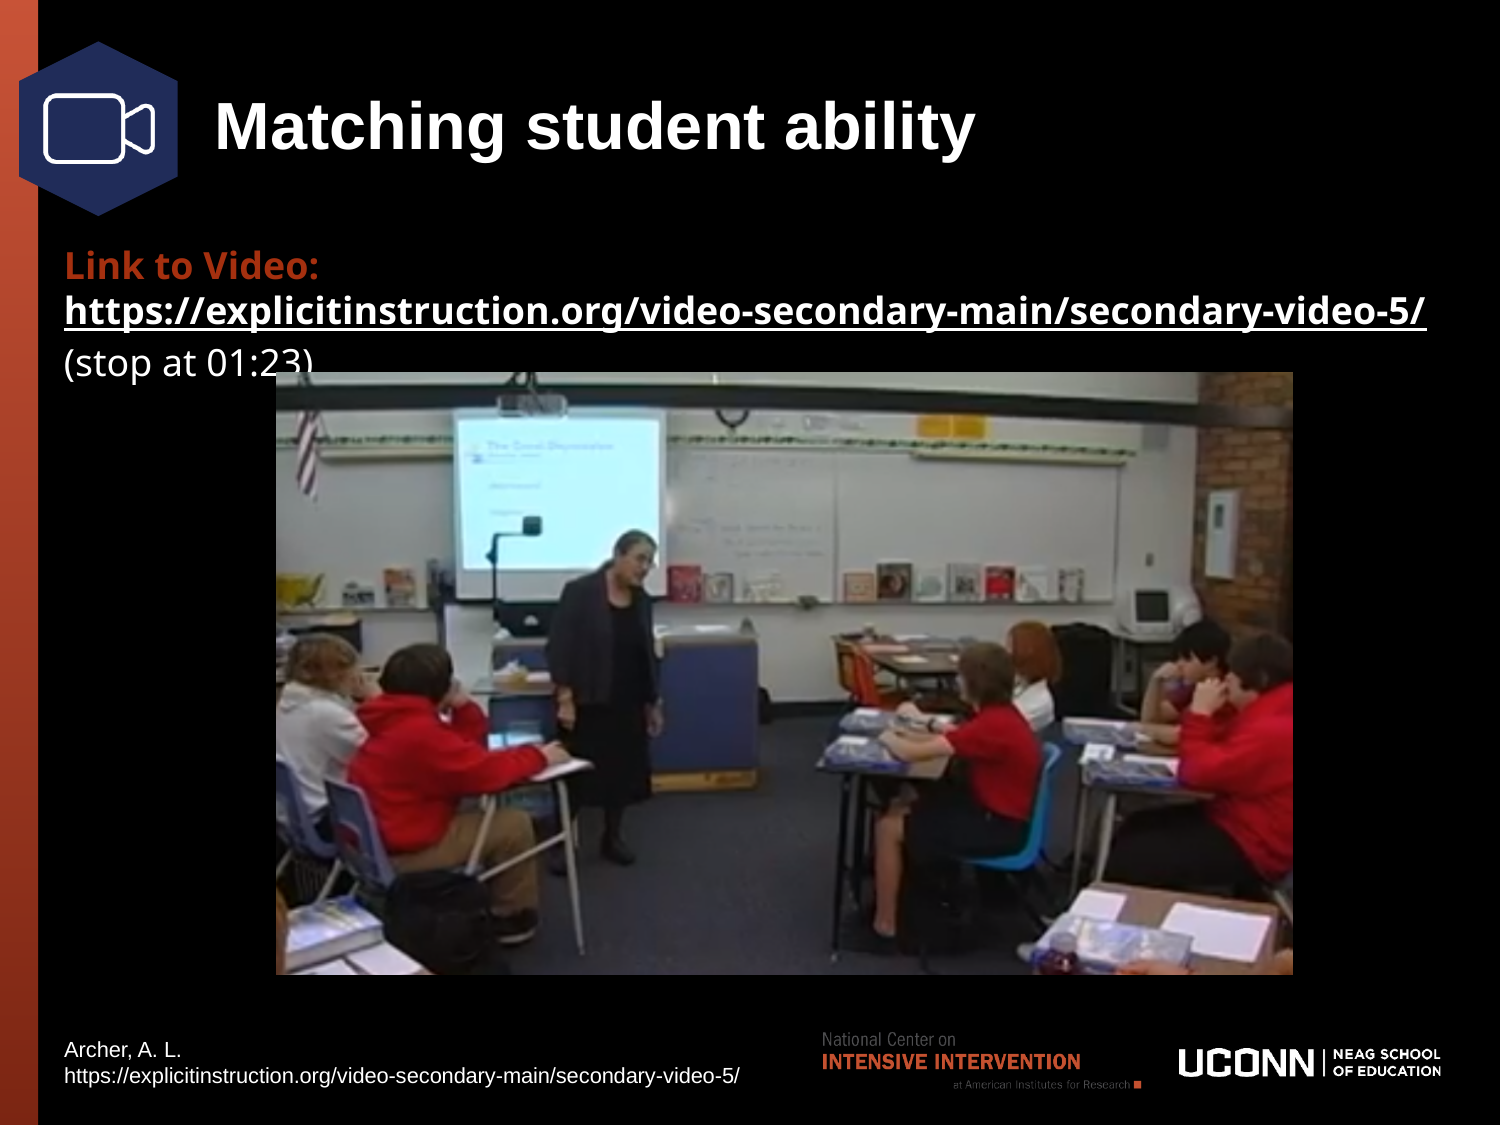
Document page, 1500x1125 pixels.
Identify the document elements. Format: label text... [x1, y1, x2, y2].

picture [818, 1026, 1146, 1094]
title Matching student ability [199, 53, 1437, 204]
text_box Link to Video: https://explicitinstruction.org/video-secondary-main/secondary-video-5/ (stop at 01:23) [49, 235, 1500, 391]
picture [43, 93, 155, 164]
text_box Archer, A. L. https://explicitinstruction.org/video-secondary-main/secondary-video-5/ [49, 1028, 792, 1125]
picture [276, 372, 1293, 975]
picture [1179, 1048, 1441, 1077]
